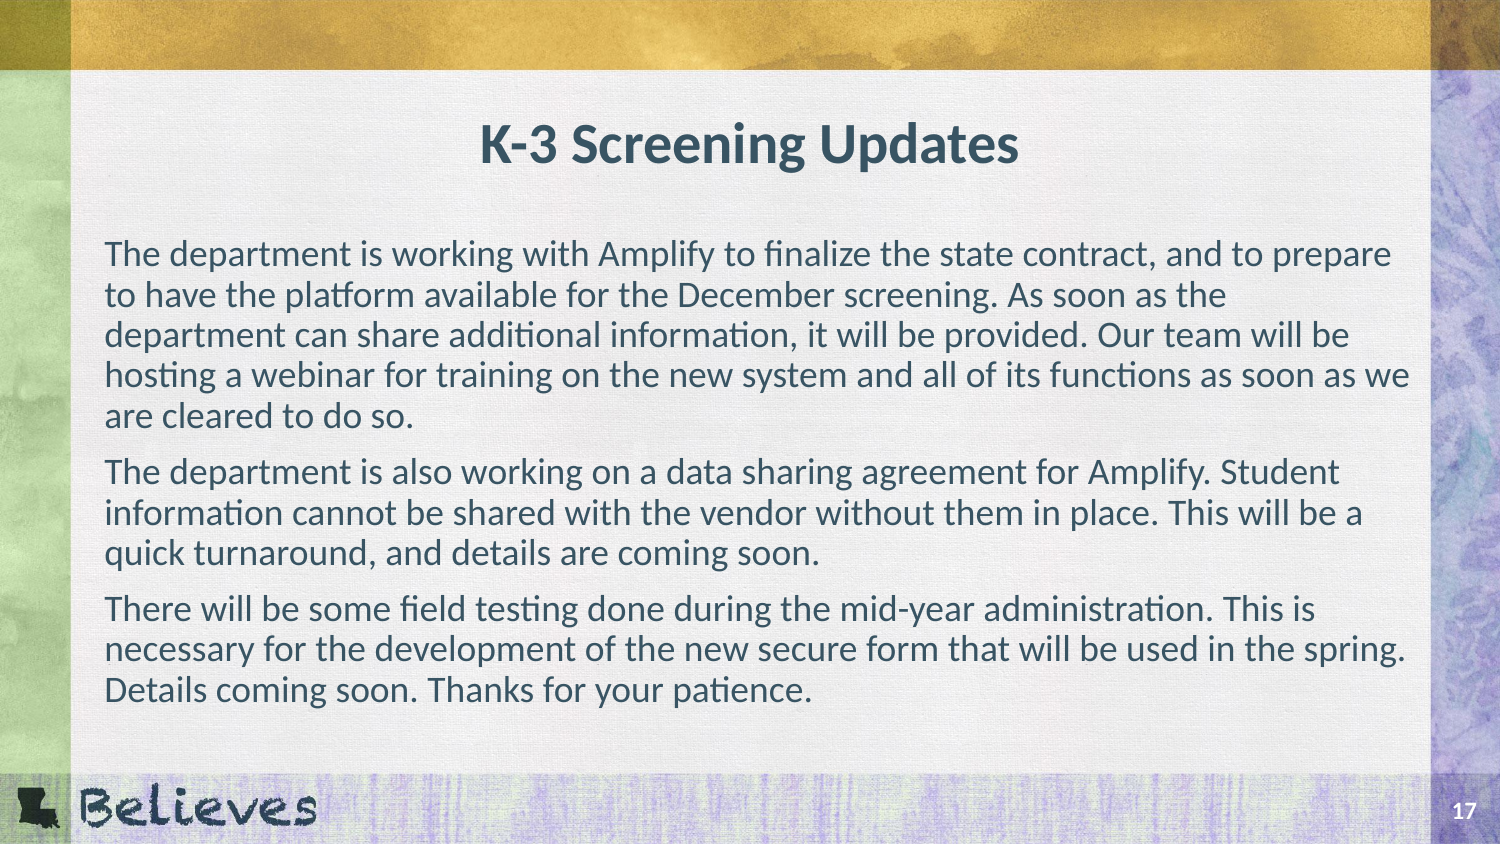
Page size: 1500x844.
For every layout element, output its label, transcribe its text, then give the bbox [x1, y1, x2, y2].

picture [0, 0, 1500, 844]
title K-3 Screening Updates [70, 69, 1430, 219]
list The department is working with Amplify to finalize the state contract, and to prepare to have the platform available for the December screening. As soon as the department can share additional information, it will be provided. Our team will be hosting a webinar for training on the new system and all of its functions as soon as we are cleared to do so. The department is also working on a data sharing agreement for Amplify. Student information cannot be shared with the vendor without them in place. This will be a quick turnaround, and details are coming soon. There will be some field testing done during the mid-year administration. This is necessary for the development of the new secure form that will be used in the spring. Details coming soon. Thanks for your patience. [70, 219, 1430, 771]
